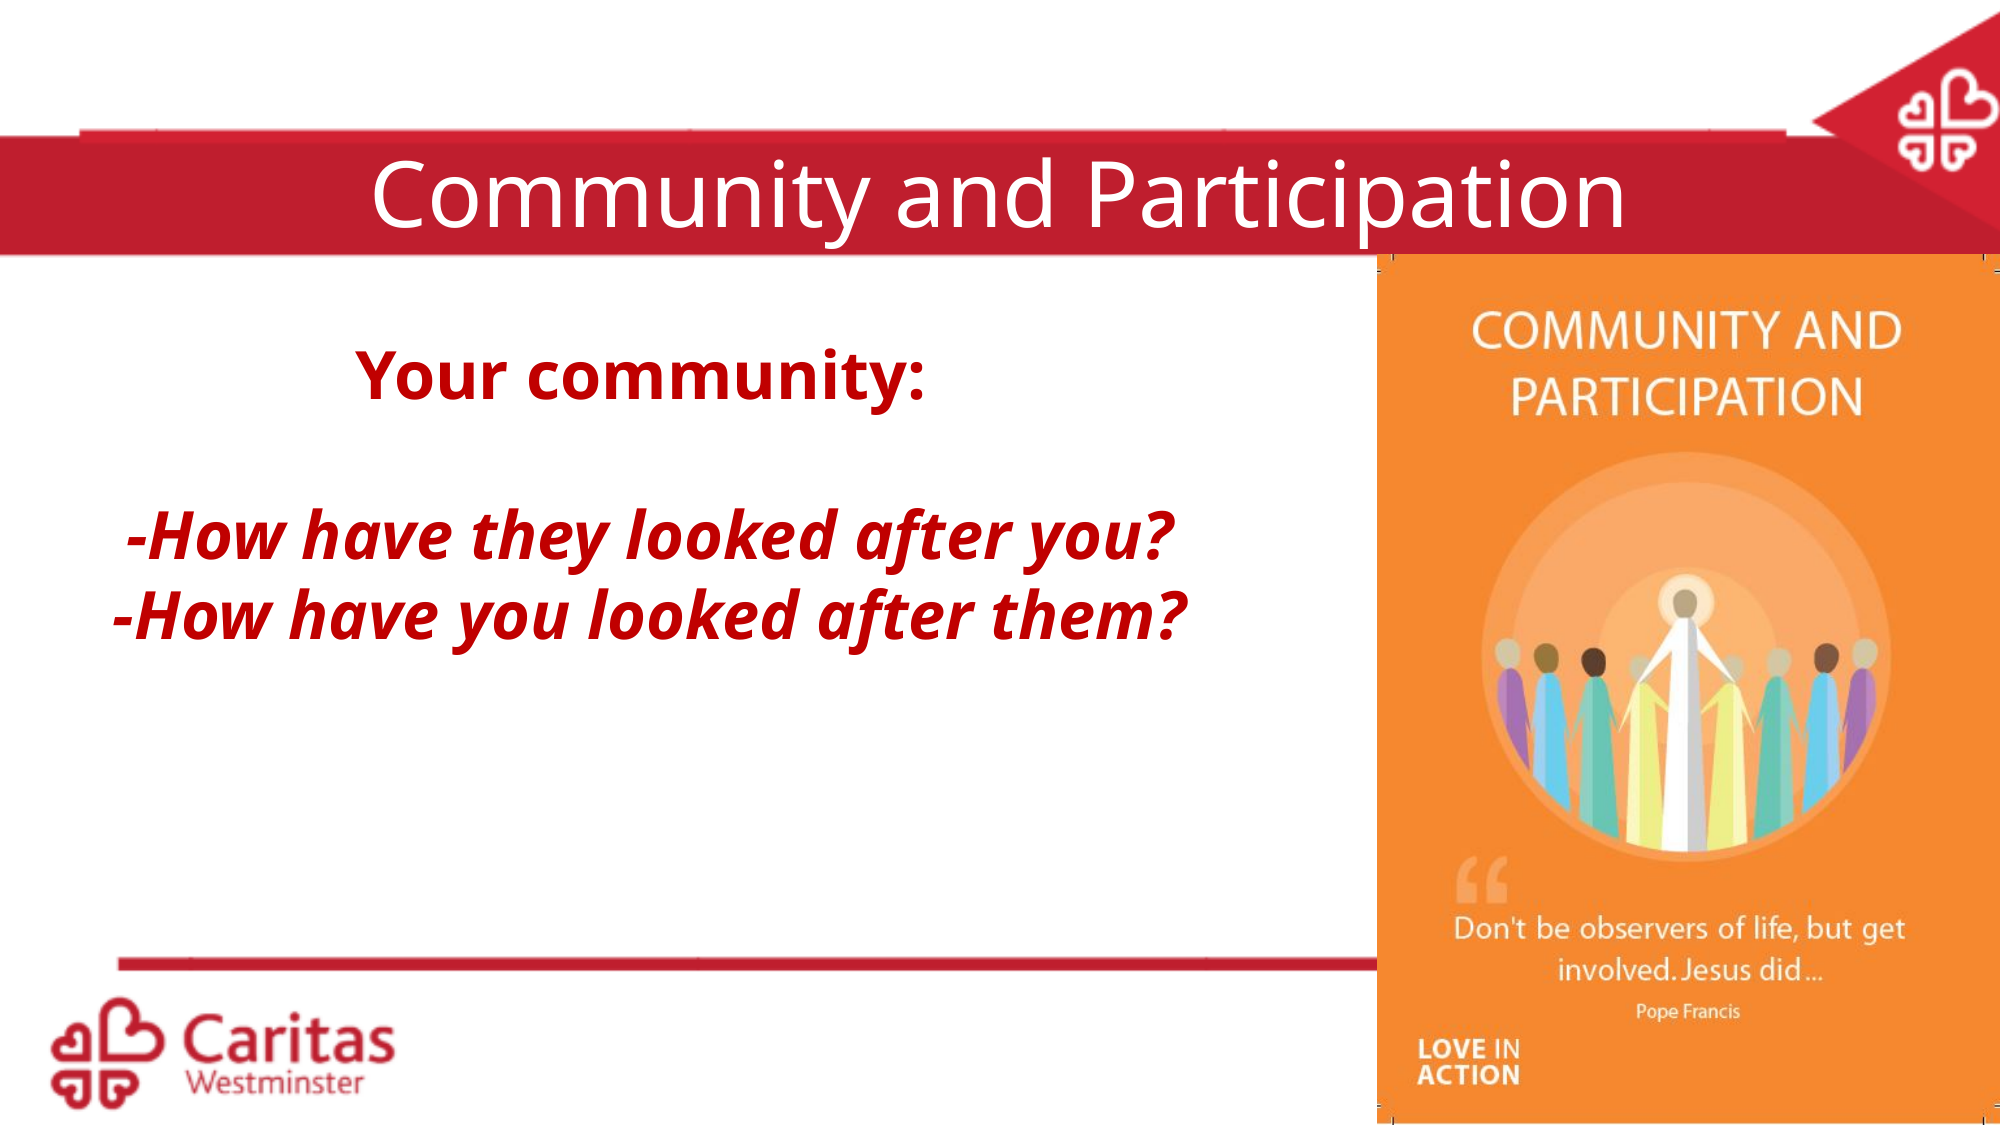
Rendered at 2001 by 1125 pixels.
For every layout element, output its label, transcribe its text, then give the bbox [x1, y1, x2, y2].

text_box Your community: -How have they looked after you? -How have you looked after them? [36, 325, 1264, 695]
picture [0, 0, 2000, 1125]
